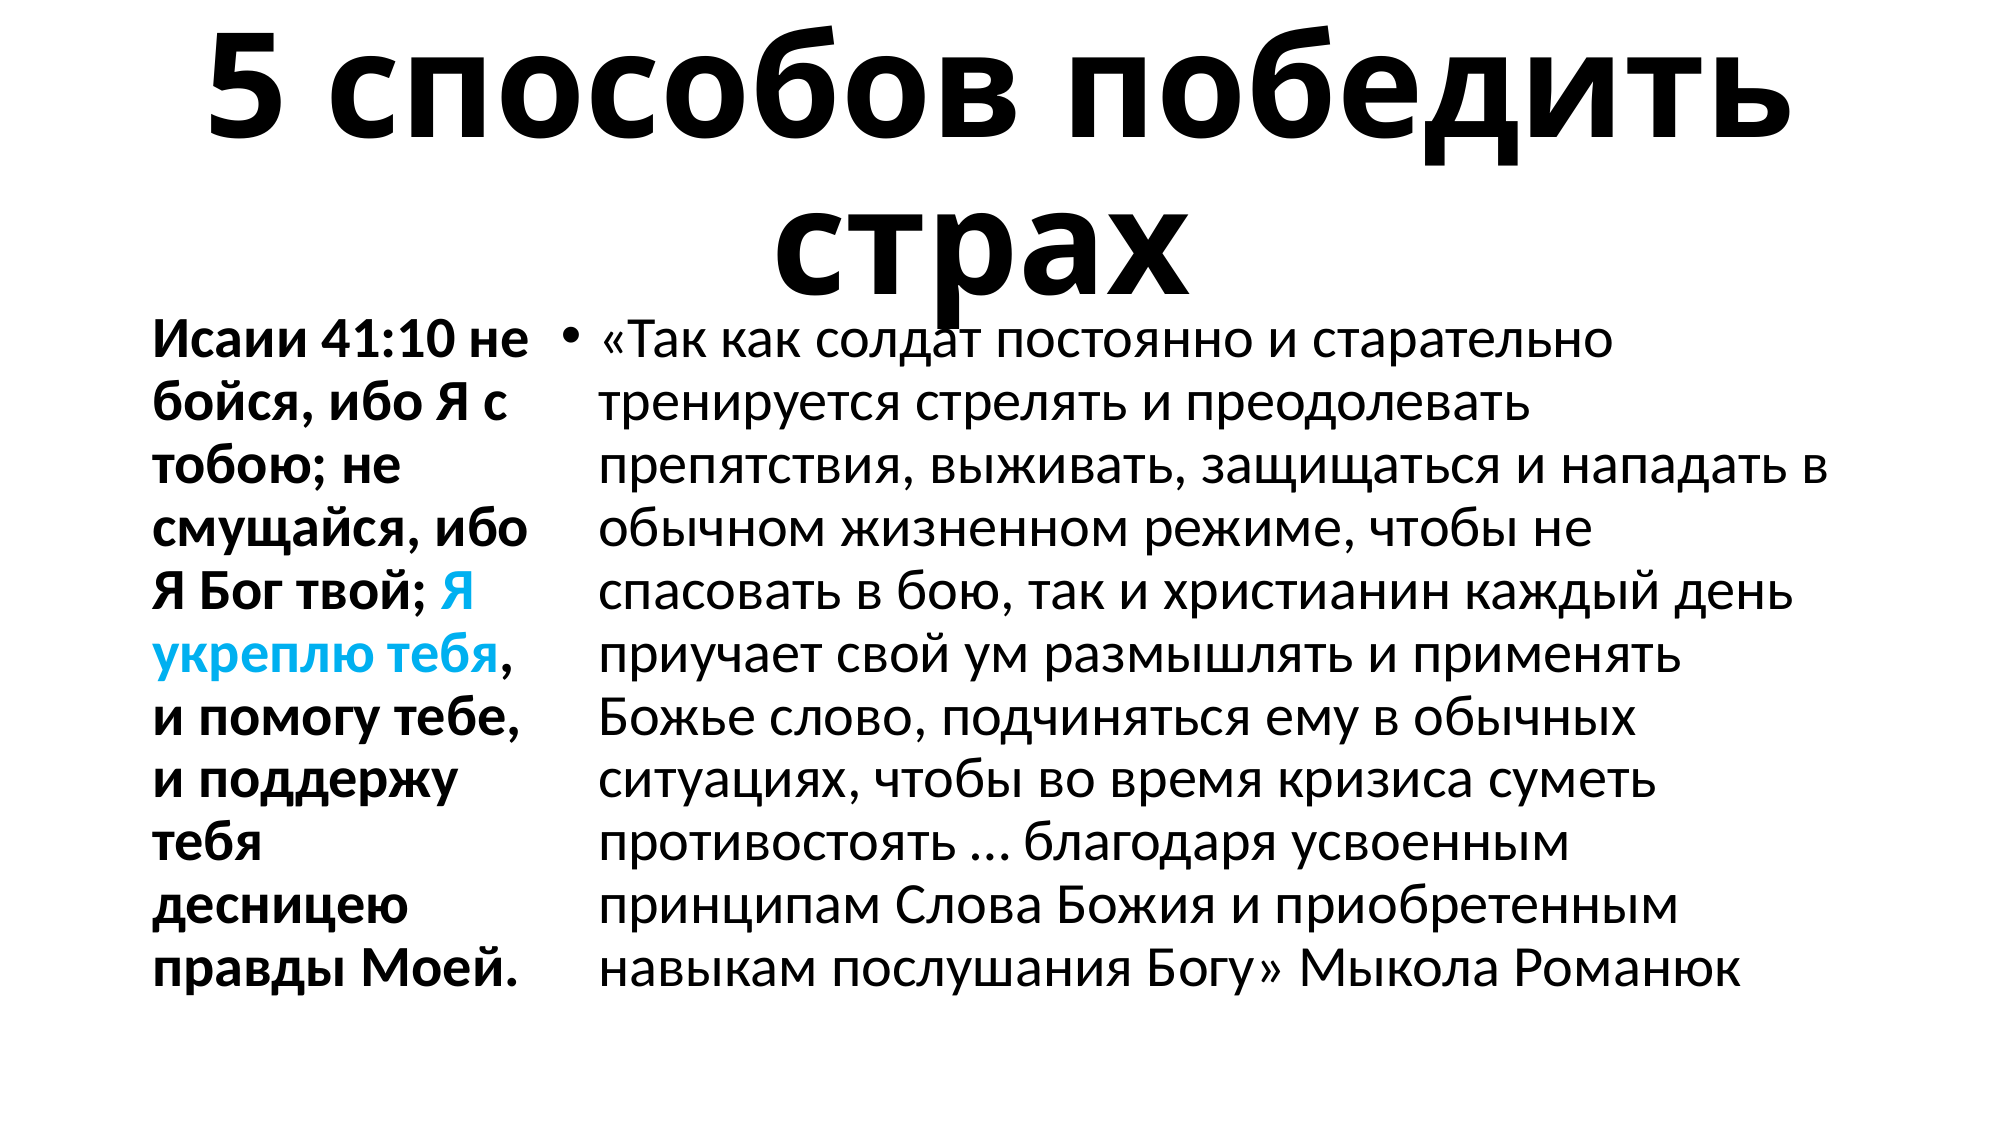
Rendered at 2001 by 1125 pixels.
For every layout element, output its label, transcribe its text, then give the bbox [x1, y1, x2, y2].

title 5 способов победить страх [137, 59, 1863, 278]
list Исаии 41:10 не бойся, ибо Я с тобою; не смущайся, ибо Я Бог твой; Я укреплю тебя, и помогу тебе, и поддержу тебя десницею правды Моей. [137, 299, 545, 1014]
list «Так как солдат постоянно и старательно тренируется стрелять и преодолевать препятствия, выживать, защищаться и нападать в обычном жизненном режиме, чтобы не спасовать в бою, так и христианин каждый день приучает свой ум размышлять и применять Божье слово, подчиняться ему в обычных ситуациях, чтобы во время кризиса суметь противостоять … благодаря усвоенным принципам Слова Божия и приобретенным навыкам послушания Богу» Мыкола Романюк [545, 299, 1863, 1014]
